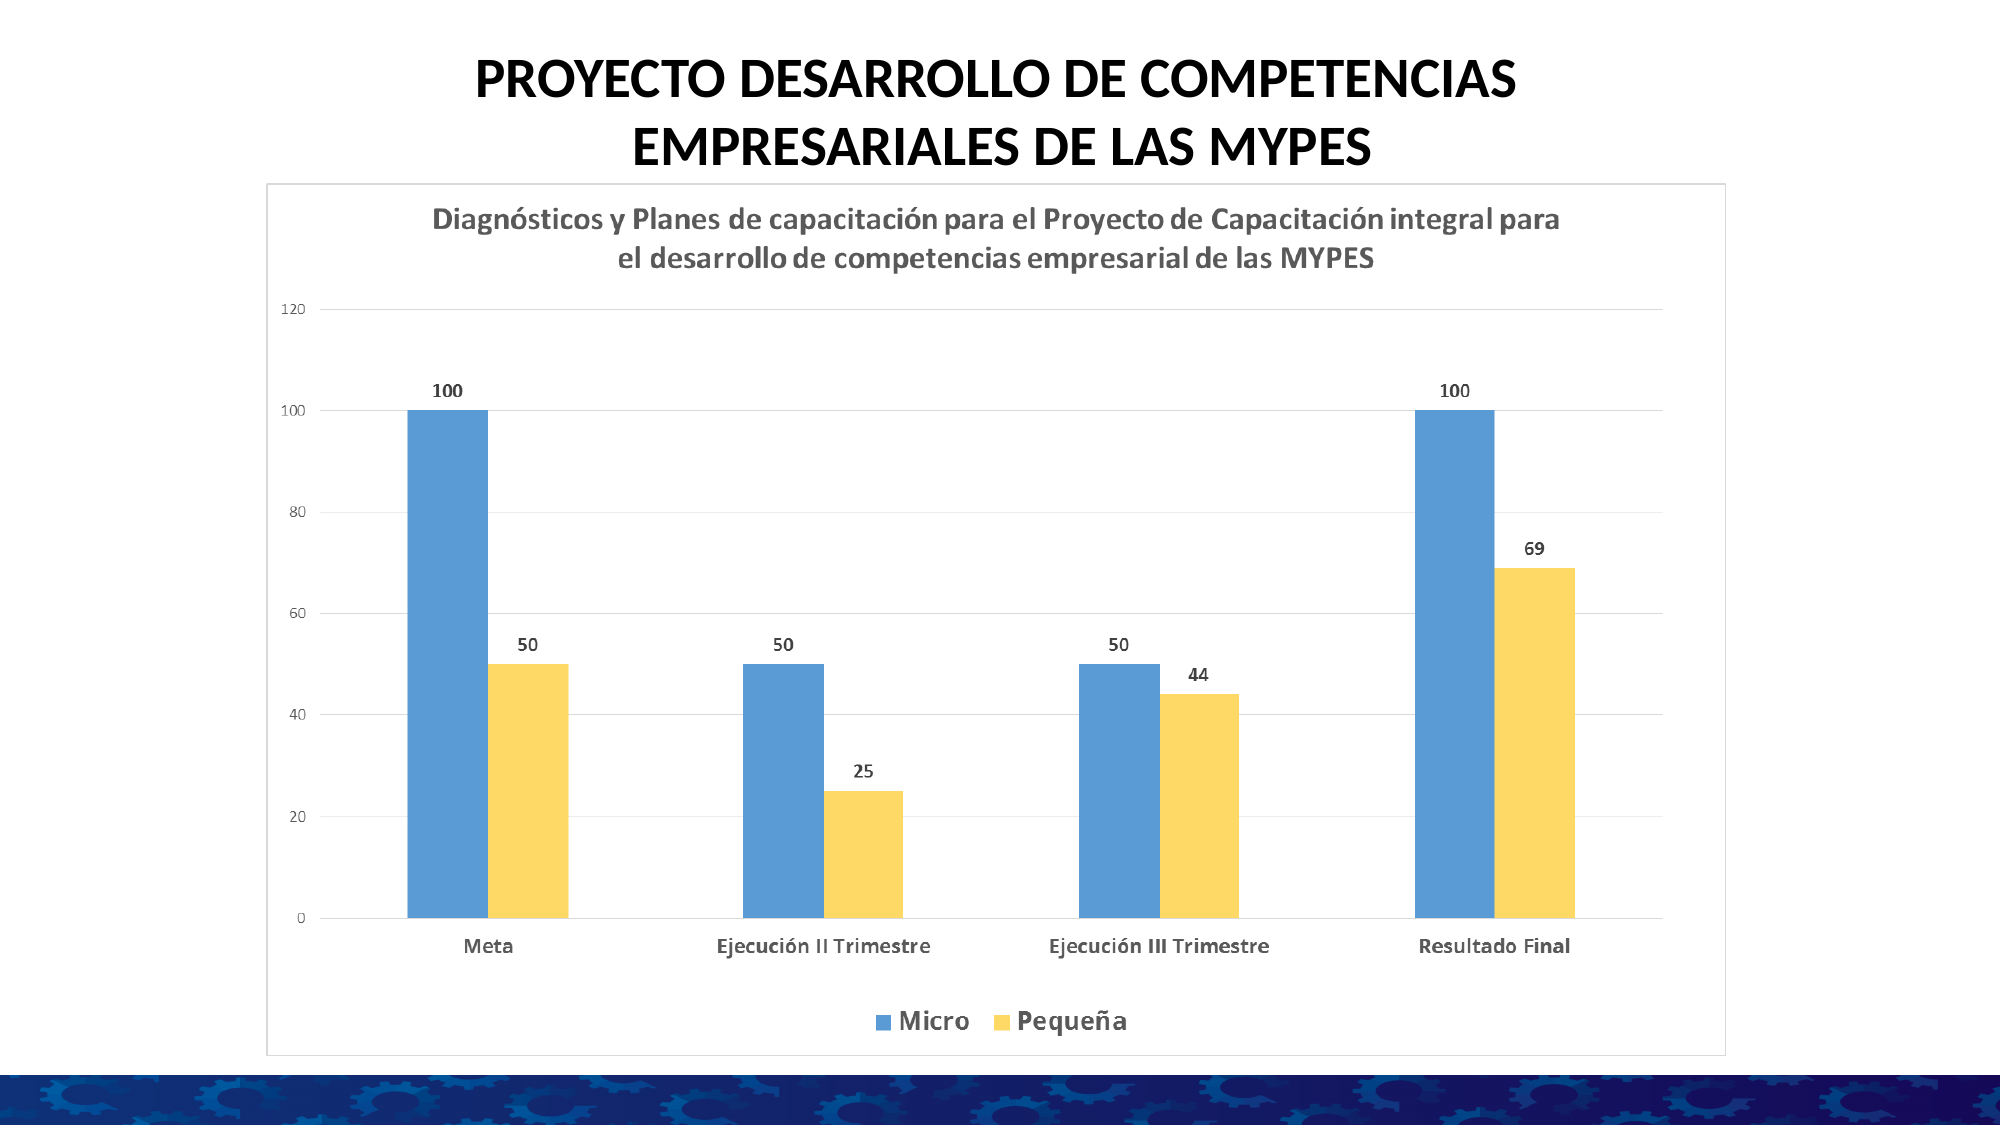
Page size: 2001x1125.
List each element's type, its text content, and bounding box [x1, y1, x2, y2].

title PROYECTO DESARROLLO DE COMPETENCIAS EMPRESARIALES DE LAS MYPES [453, 0, 1539, 182]
picture [0, 1075, 2000, 1125]
picture [266, 183, 1727, 1057]
